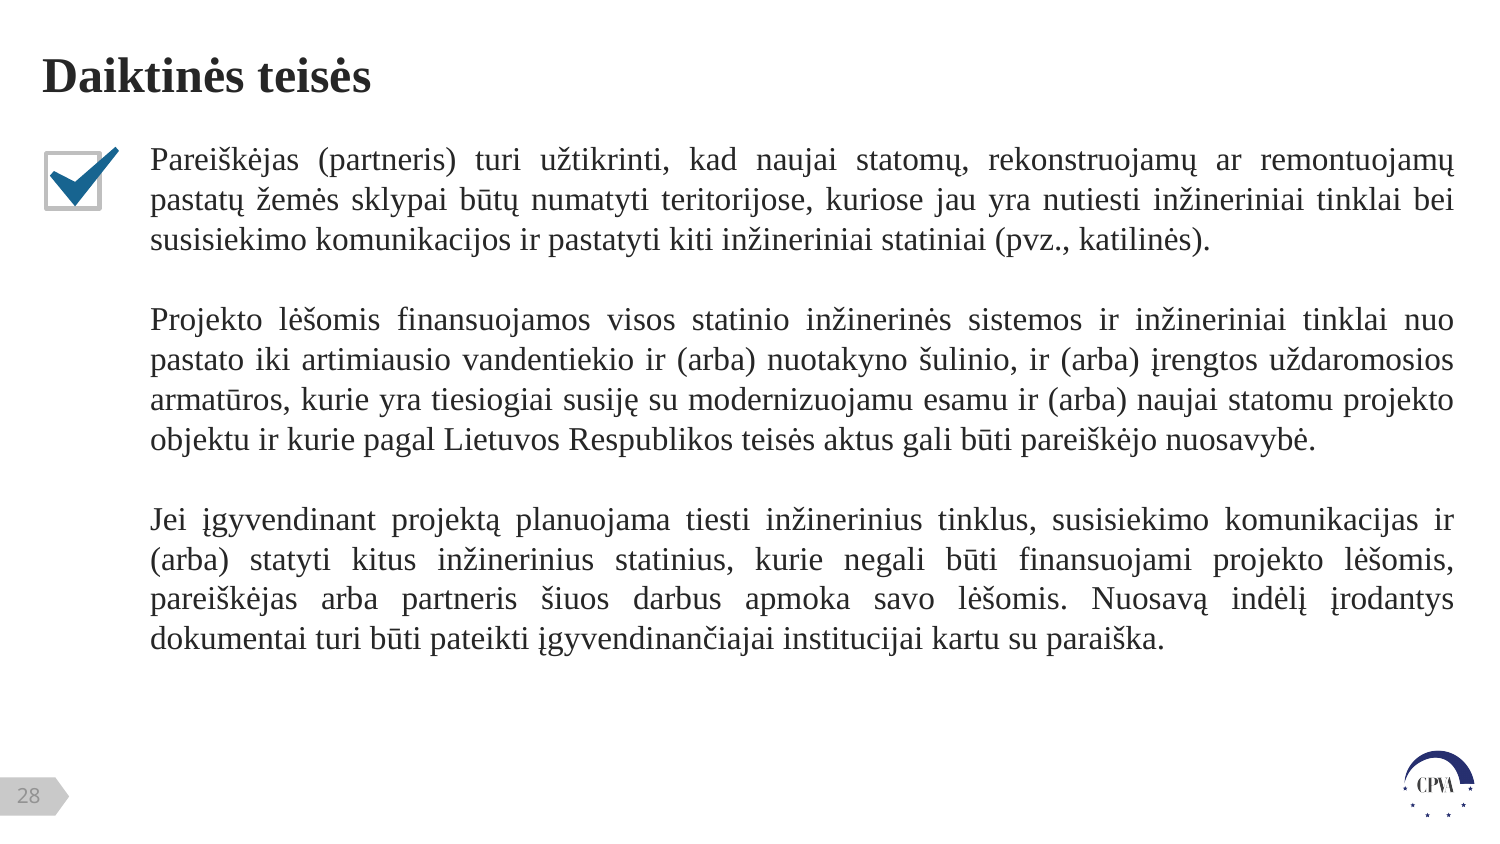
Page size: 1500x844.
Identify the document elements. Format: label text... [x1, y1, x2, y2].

text_box Pareiškėjas (partneris) turi užtikrinti, kad naujai statomų, rekonstruojamų ar remontuojamų pastatų žemės sklypai būtų numatyti teritorijose, kuriose jau yra nutiesti inžineriniai tinklai bei susisiekimo komunikacijos ir pastatyti kiti inžineriniai statiniai (pvz., katilinės). Projekto lėšomis finansuojamos visos statinio inžinerinės sistemos ir inžineriniai tinklai nuo pastato iki artimiausio vandentiekio ir (arba) nuotakyno šulinio, ir (arba) įrengtos uždaromosios armatūros, kurie yra tiesiogiai susiję su modernizuojamu esamu ir (arba) naujai statomu projekto objektu ir kurie pagal Lietuvos Respublikos teisės aktus gali būti pareiškėjo nuosavybė. Jei įgyvendinant projektą planuojama tiesti inžinerinius tinklus, susisiekimo komunikacijas ir (arba) statyti kitus inžinerinius statinius, kurie negali būti finansuojami projekto lėšomis, pareiškėjas arba partneris šiuos darbus apmoka savo lėšomis. Nuosavą indėlį įrodantys dokumentai turi būti pateikti įgyvendinančiajai institucijai kartu su paraiška. [149, 137, 1457, 657]
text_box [45, 146, 120, 209]
picture [1387, 735, 1490, 833]
title Daiktinės teisės [42, 43, 1415, 102]
